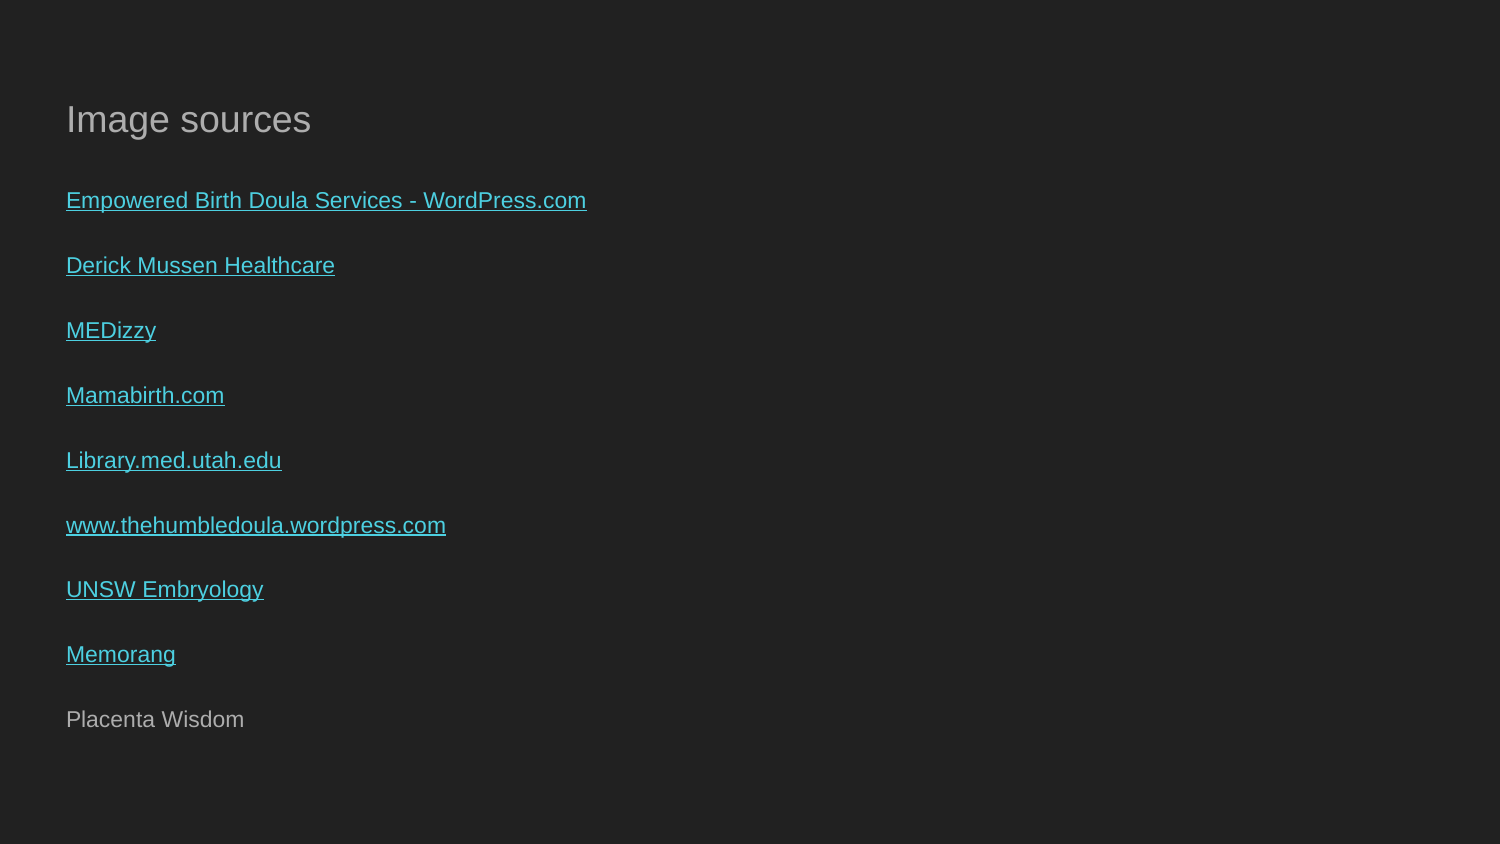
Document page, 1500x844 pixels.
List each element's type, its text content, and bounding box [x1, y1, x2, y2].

title Image sources [51, 72, 1449, 166]
list Empowered Birth Doula Services - WordPress.com Derick Mussen Healthcare MEDizzy Mamabirth.com Library.med.utah.edu www.thehumbledoula.wordpress.com UNSW Embryology Memorang Placenta Wisdom [51, 166, 1449, 773]
